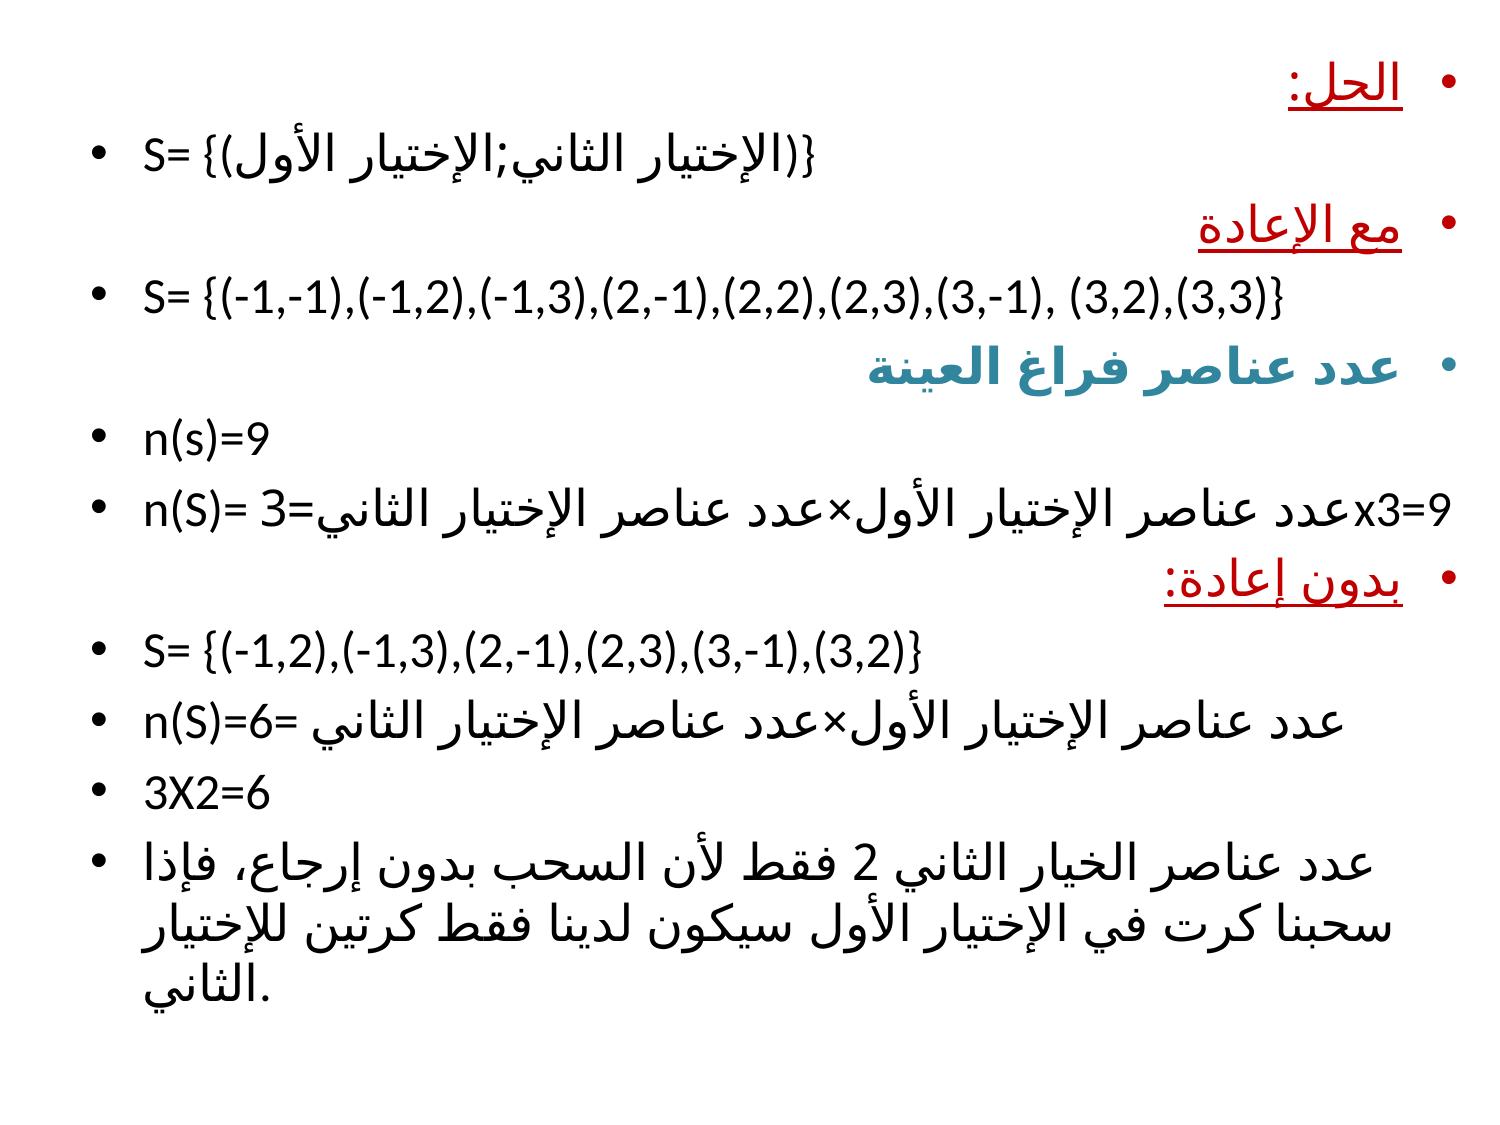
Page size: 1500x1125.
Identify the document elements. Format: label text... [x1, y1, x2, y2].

list الحل: S= {(الإختيار الثاني;الإختيار الأول)} مع الإعادة S= {(-1,-1),(-1,2),(-1,3),(2,-1),(2,2),(2,3),(3,-1), (3,2),(3,3)} عدد عناصر فراغ العينة n(s)=9 n(S)= عدد عناصر الإختيار الأول×عدد عناصر الإختيار الثاني=3x3=9 بدون إعادة: S= {(-1,2),(-1,3),(2,-1),(2,3),(3,-1),(3,2)} n(S)=6= عدد عناصر الإختيار الأول×عدد عناصر الإختيار الثاني 3X2=6 عدد عناصر الخيار الثاني 2 فقط لأن السحب بدون إرجاع، فإذا سحبنا كرت في الإختيار الأول سيكون لدينا فقط كرتين للإختيار الثاني. [75, 42, 1471, 1083]
